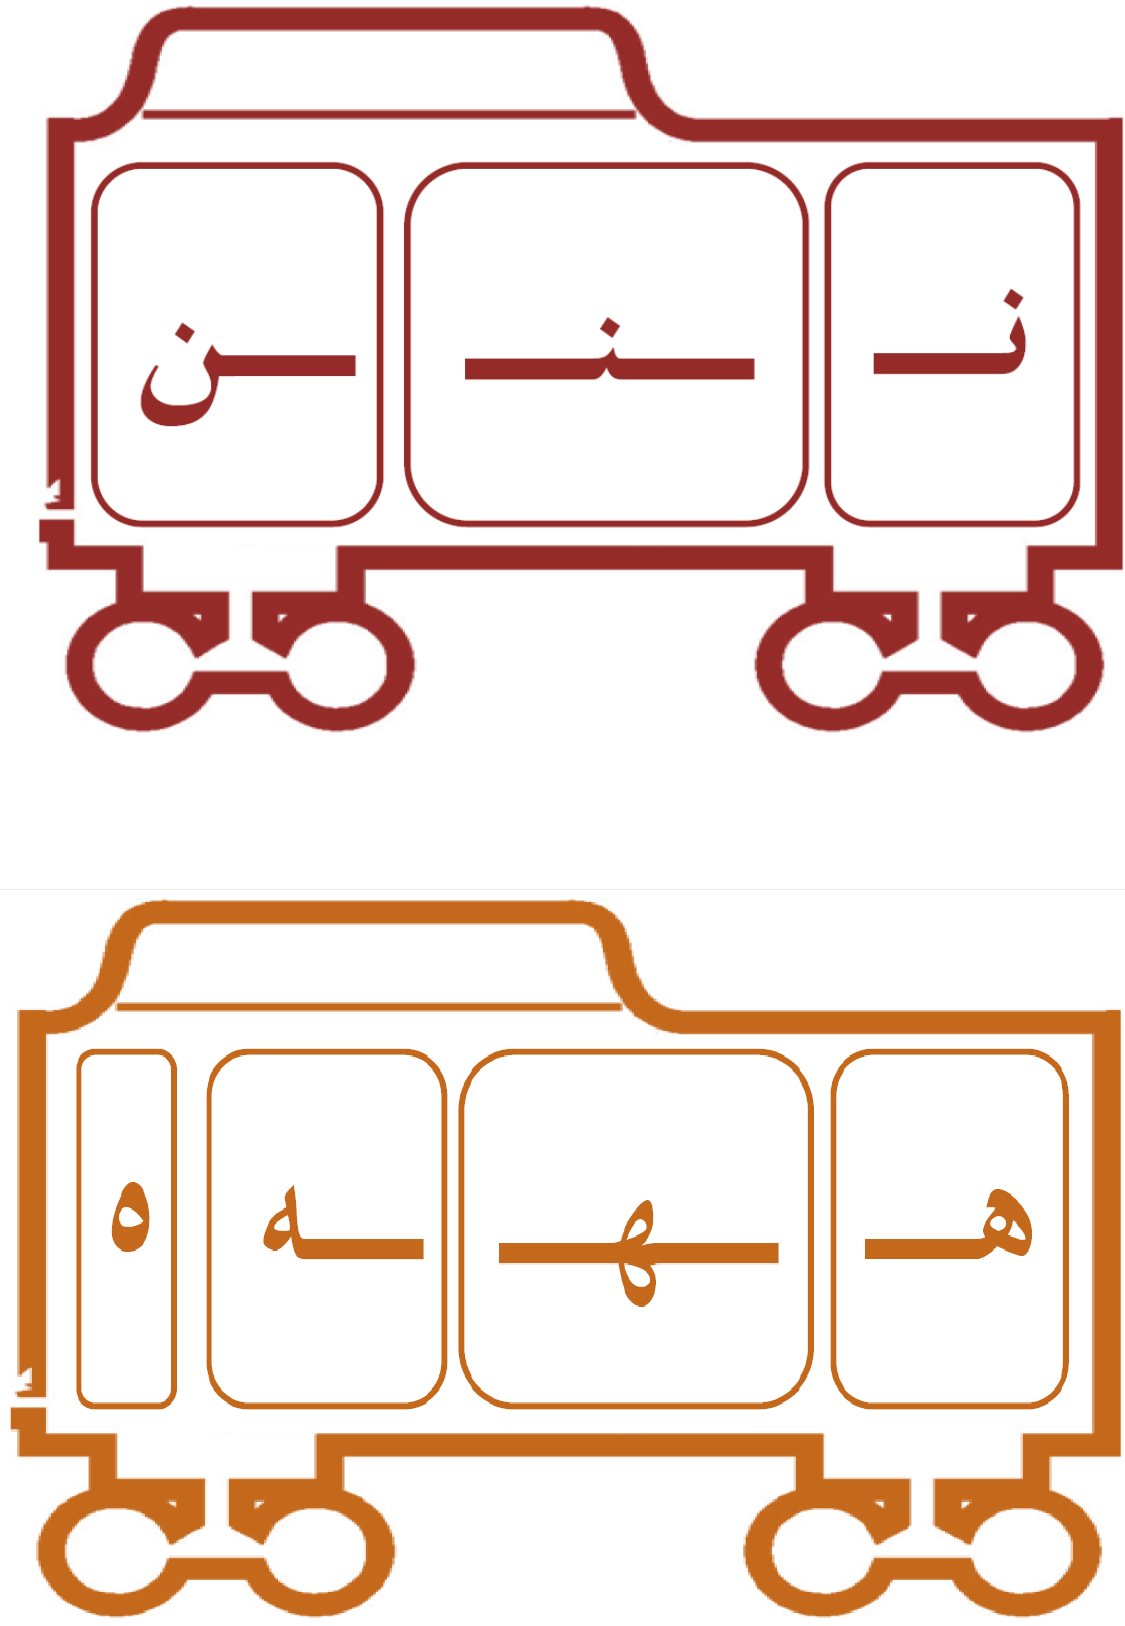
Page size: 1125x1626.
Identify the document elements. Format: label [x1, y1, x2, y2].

picture [0, 889, 1125, 1625]
picture [30, 0, 1125, 736]
